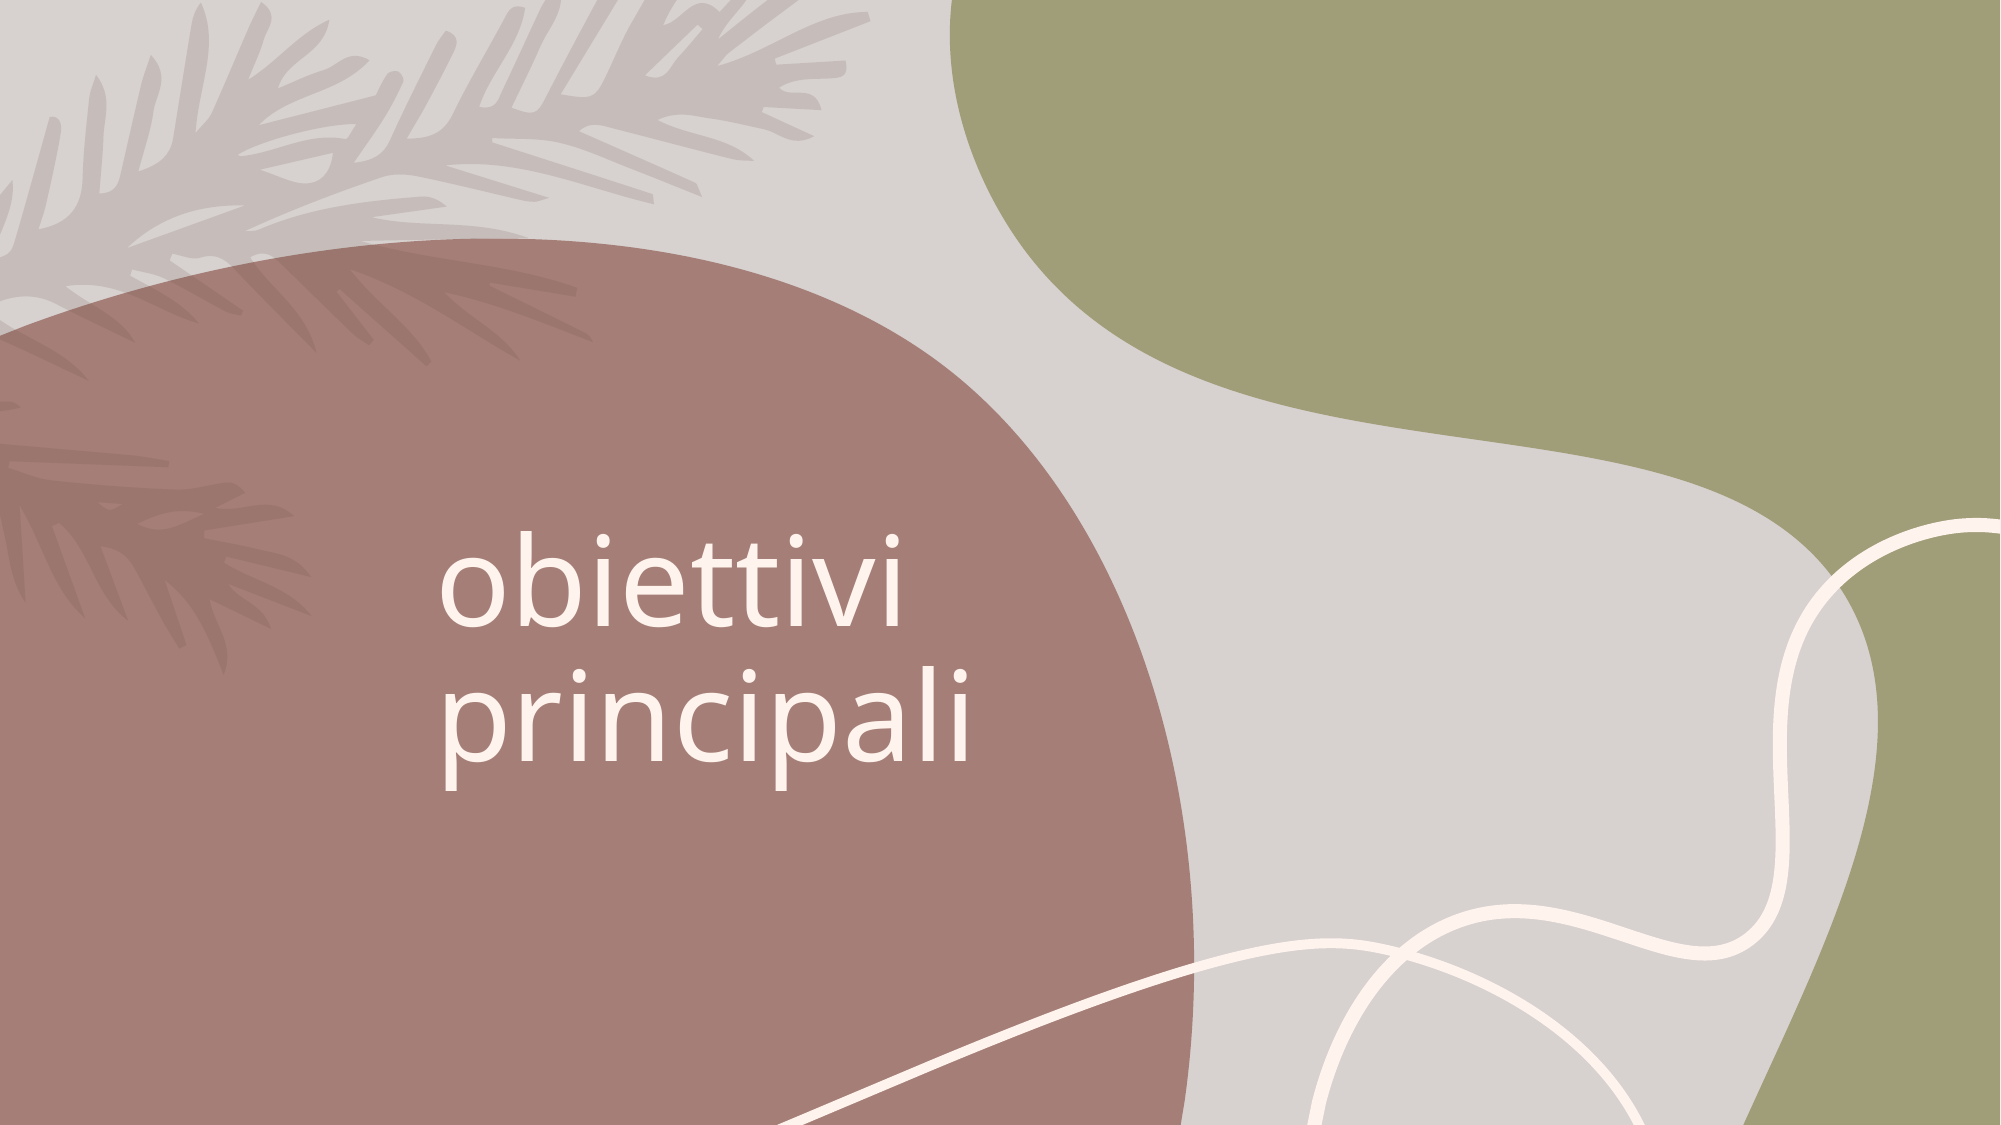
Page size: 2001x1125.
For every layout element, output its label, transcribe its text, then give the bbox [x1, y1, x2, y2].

title obiettivi principali [420, 504, 1214, 796]
